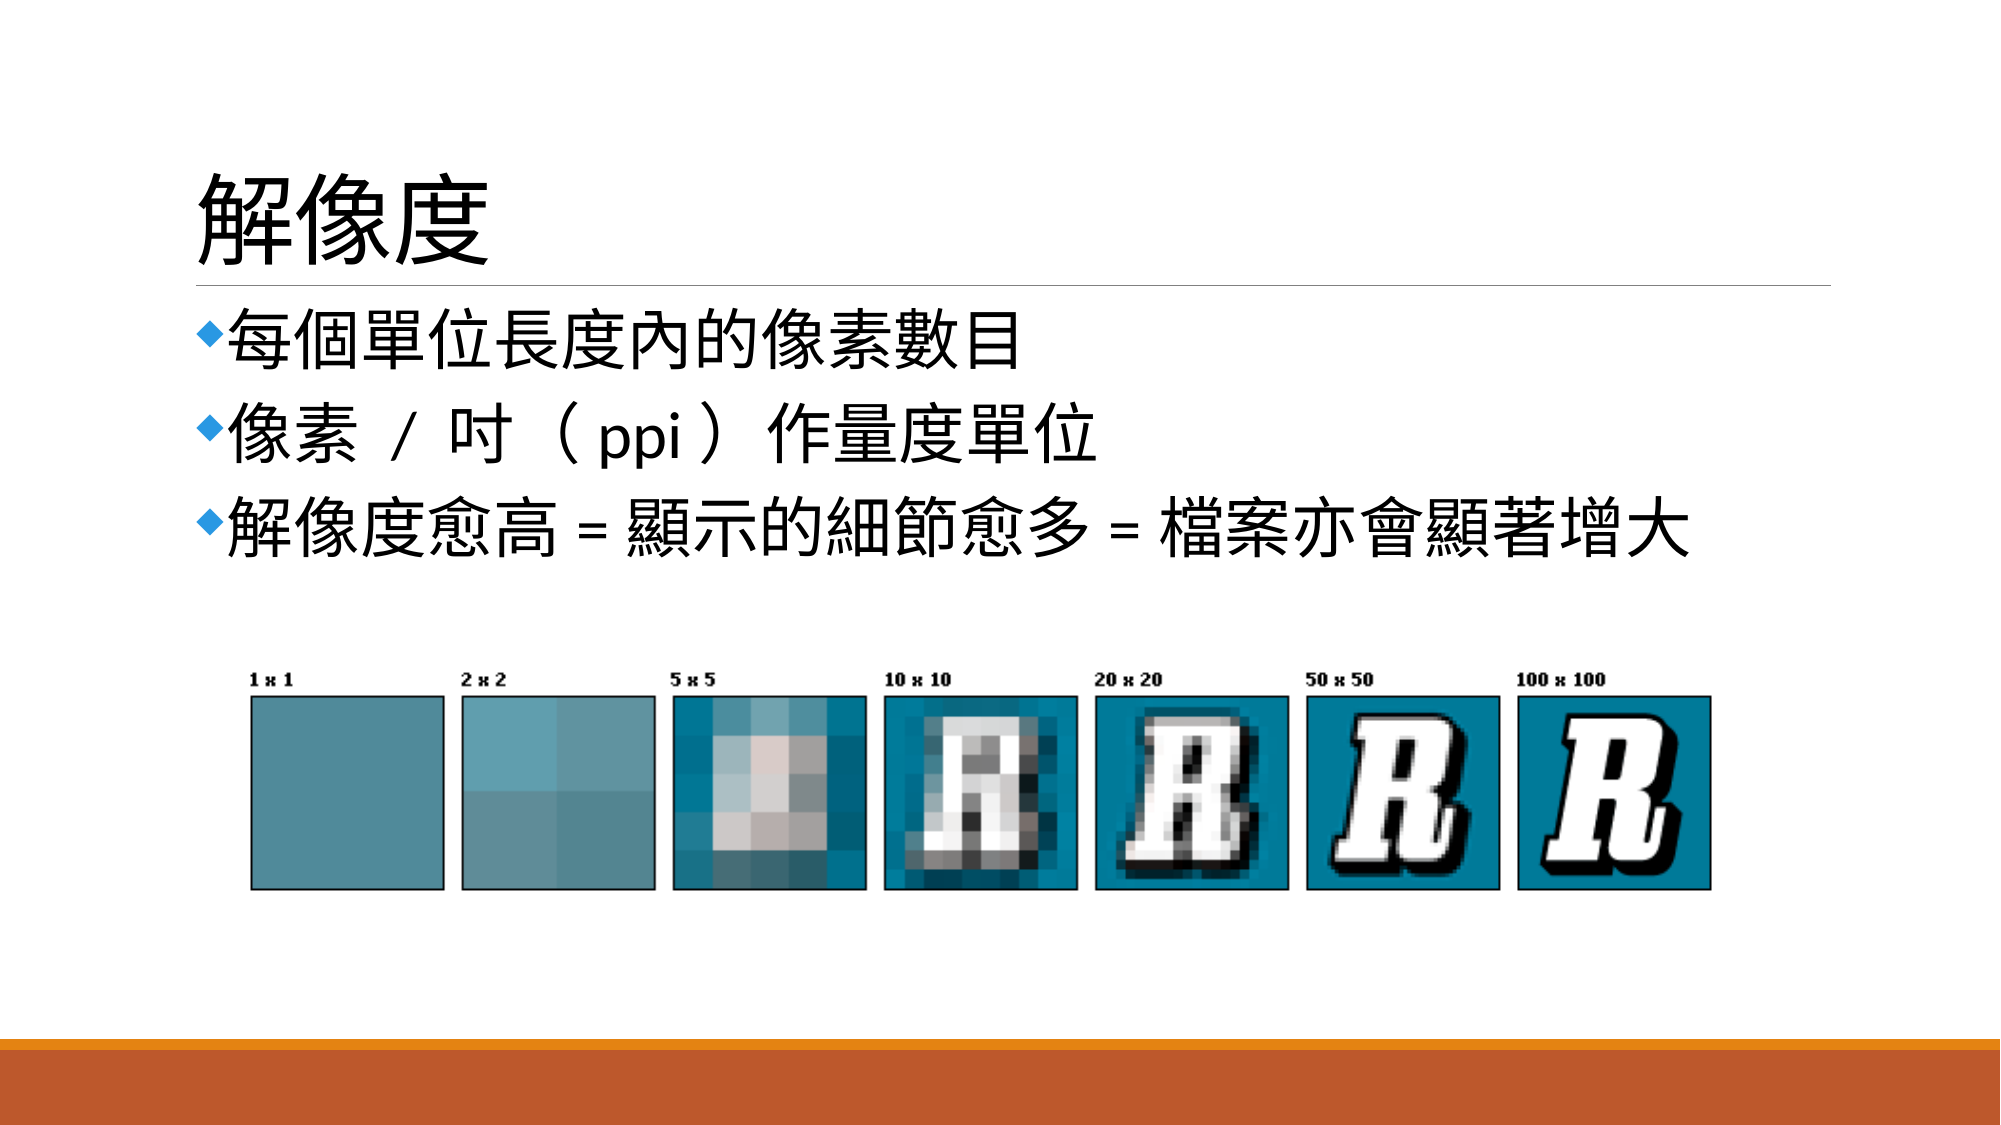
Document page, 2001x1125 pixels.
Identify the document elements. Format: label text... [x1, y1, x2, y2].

picture [232, 655, 1731, 910]
list 每個單位長度內的像素數目 像素 / 吋（ppi）作量度單位 解像度愈高=顯示的細節愈多=檔案亦會顯著增大 [100, 299, 1863, 1014]
title 解像度 [180, 47, 1830, 285]
